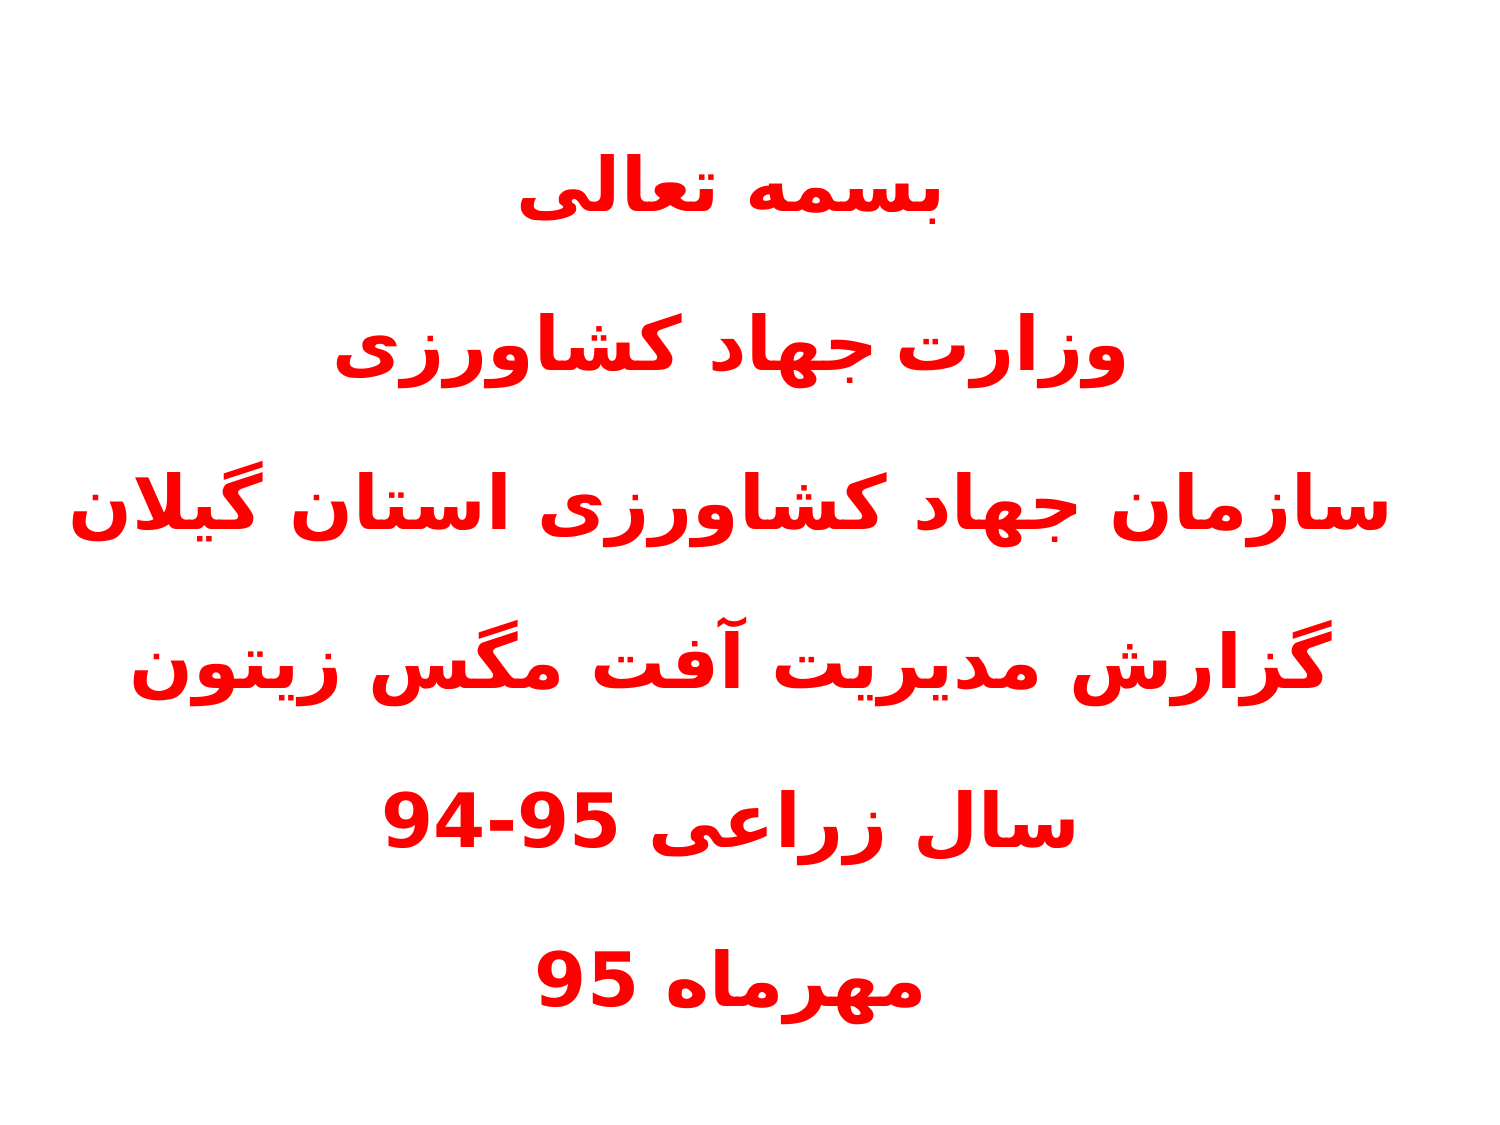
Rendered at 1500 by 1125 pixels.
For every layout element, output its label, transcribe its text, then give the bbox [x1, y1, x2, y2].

list بسمه تعالی وزارت جهاد کشاورزی سازمان جهاد کشاورزی استان گیلان گزارش مدیریت آفت مگس زیتون سال زراعی 95-94 مهرماه 95 [37, 75, 1425, 1063]
